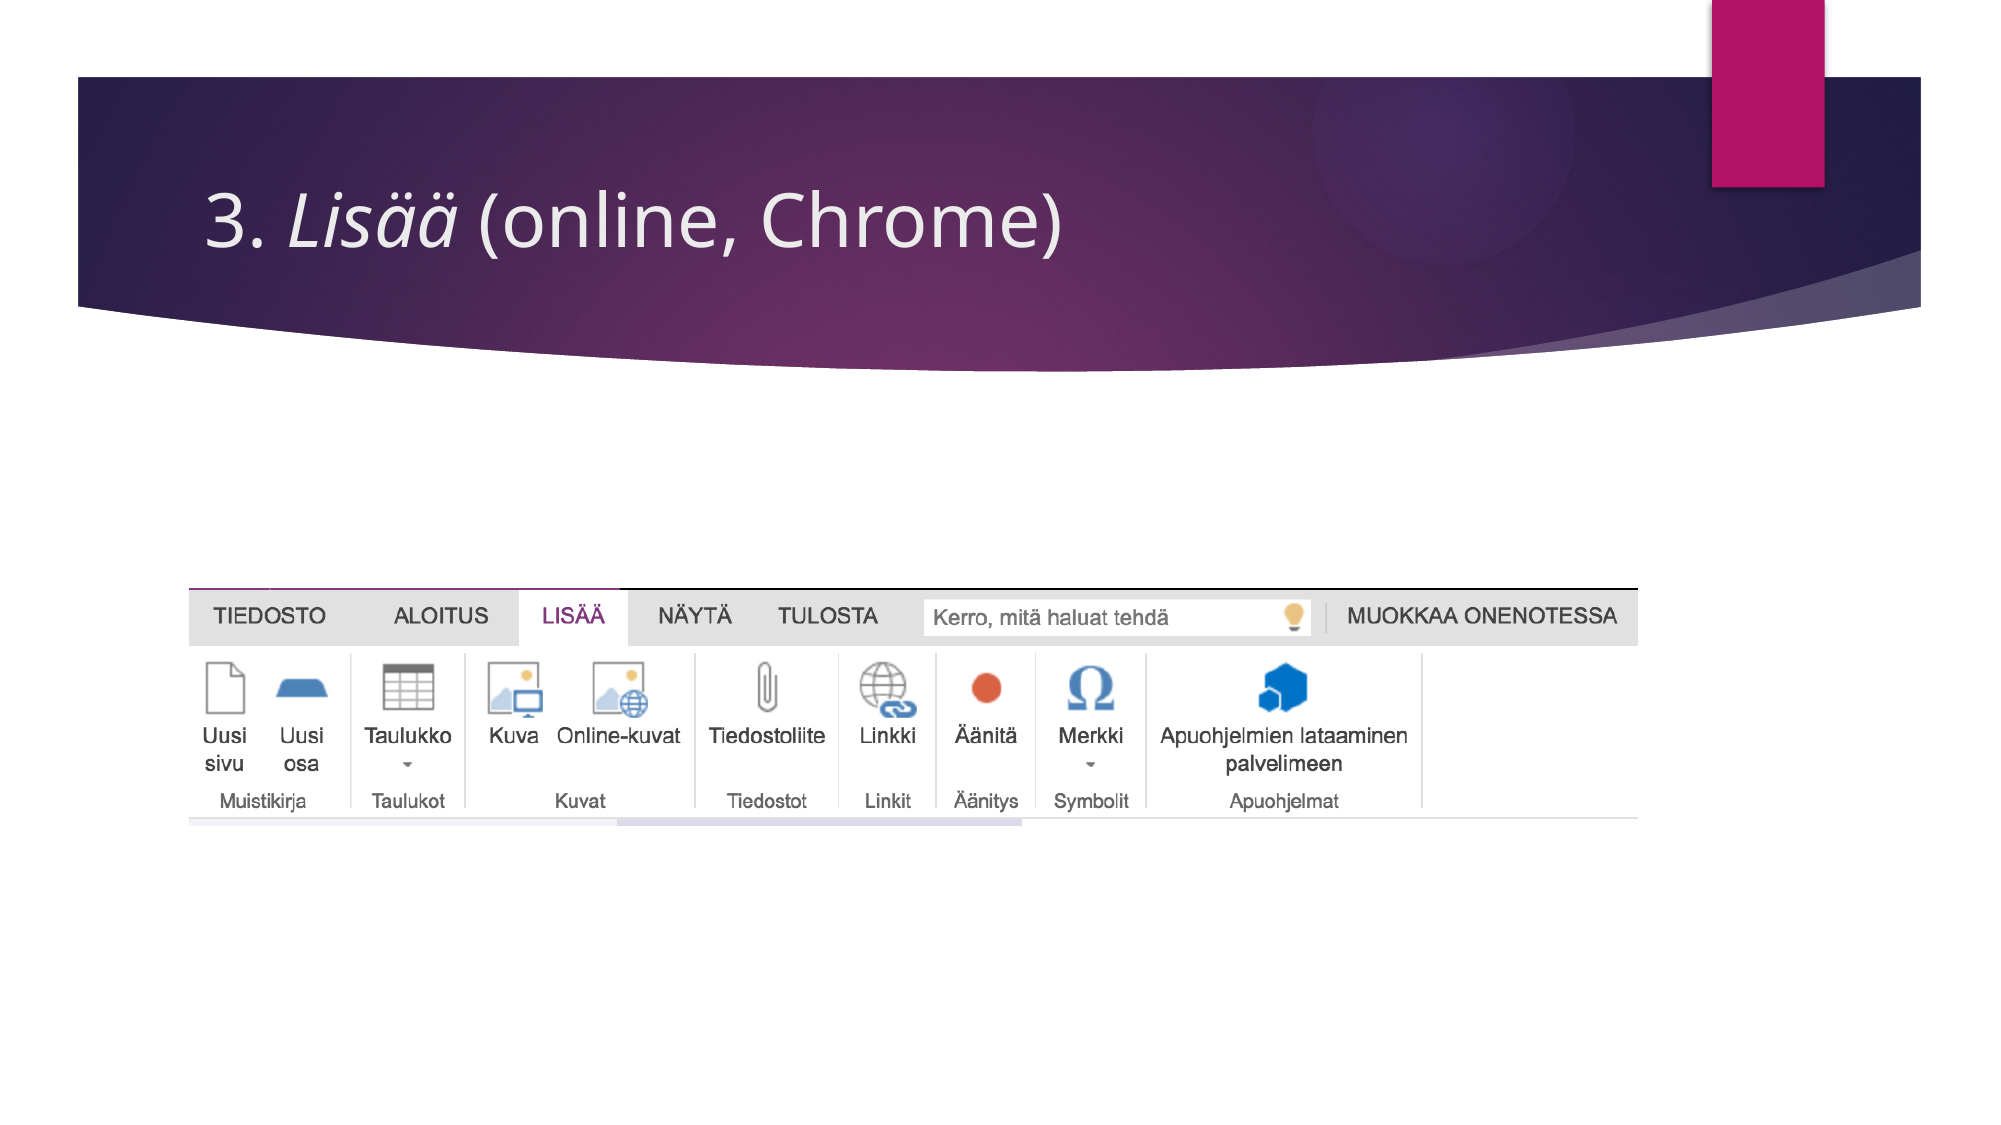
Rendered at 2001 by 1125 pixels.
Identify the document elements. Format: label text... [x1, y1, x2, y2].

title 3. Lisää (online, Chrome) [189, 159, 1627, 276]
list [189, 588, 1638, 827]
